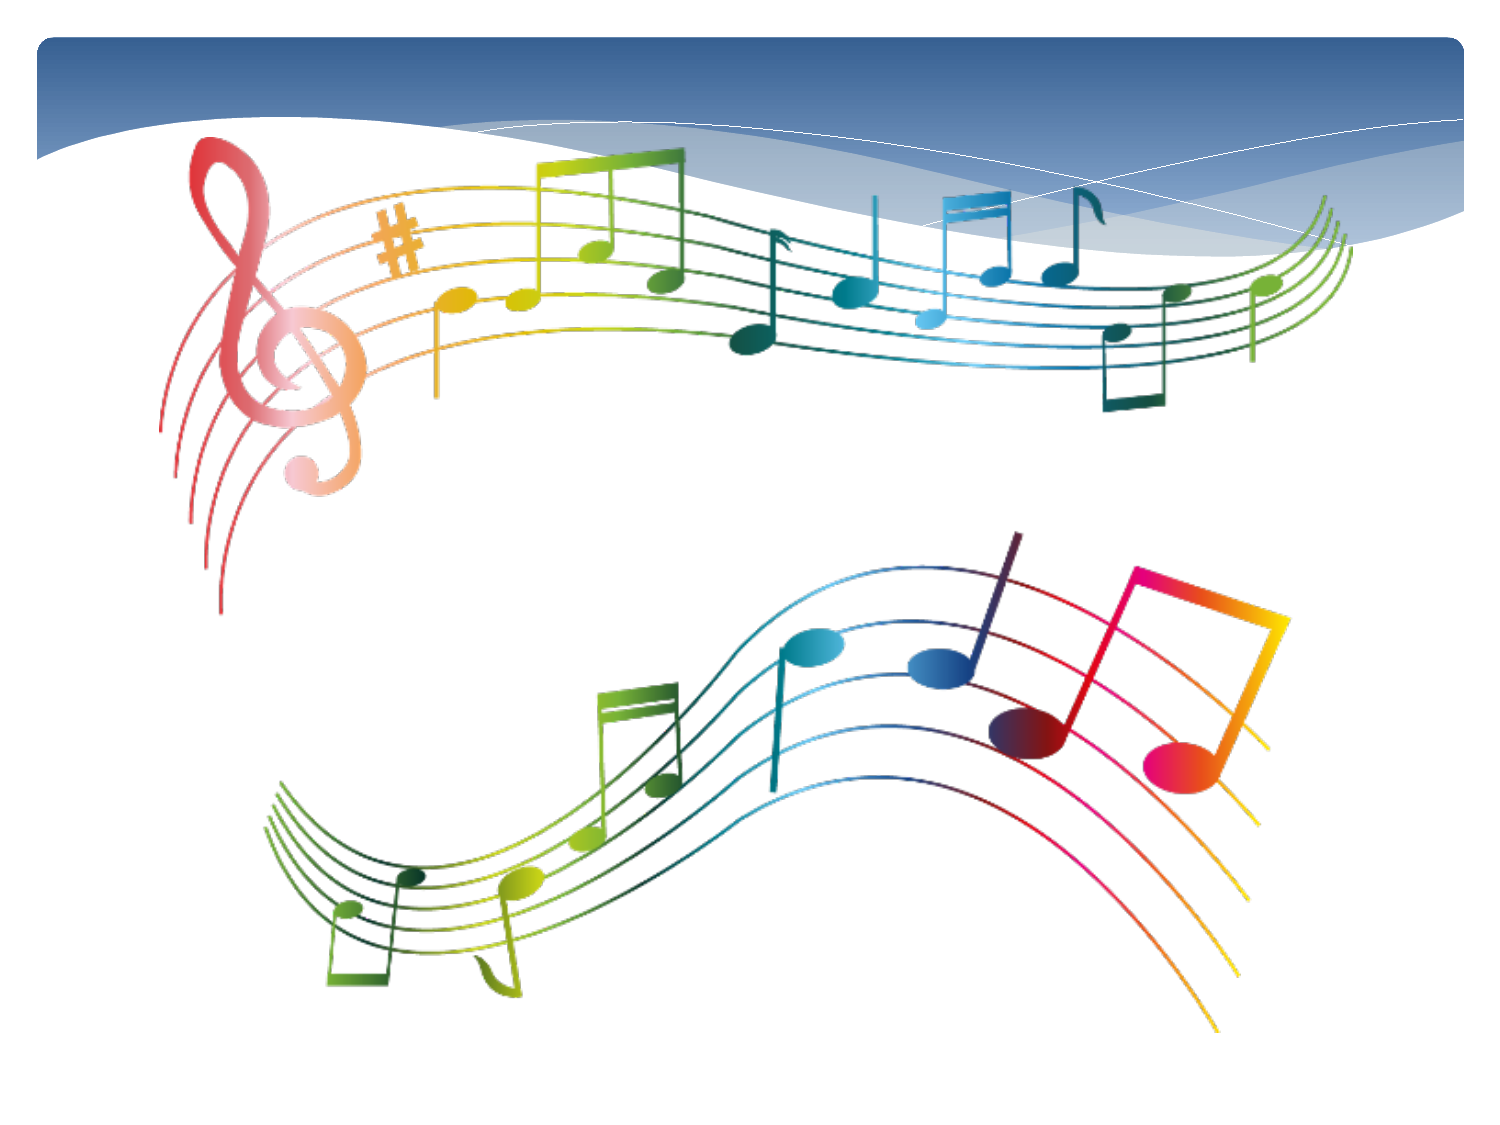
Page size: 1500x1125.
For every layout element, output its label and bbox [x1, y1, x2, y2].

picture [159, 136, 1353, 1034]
